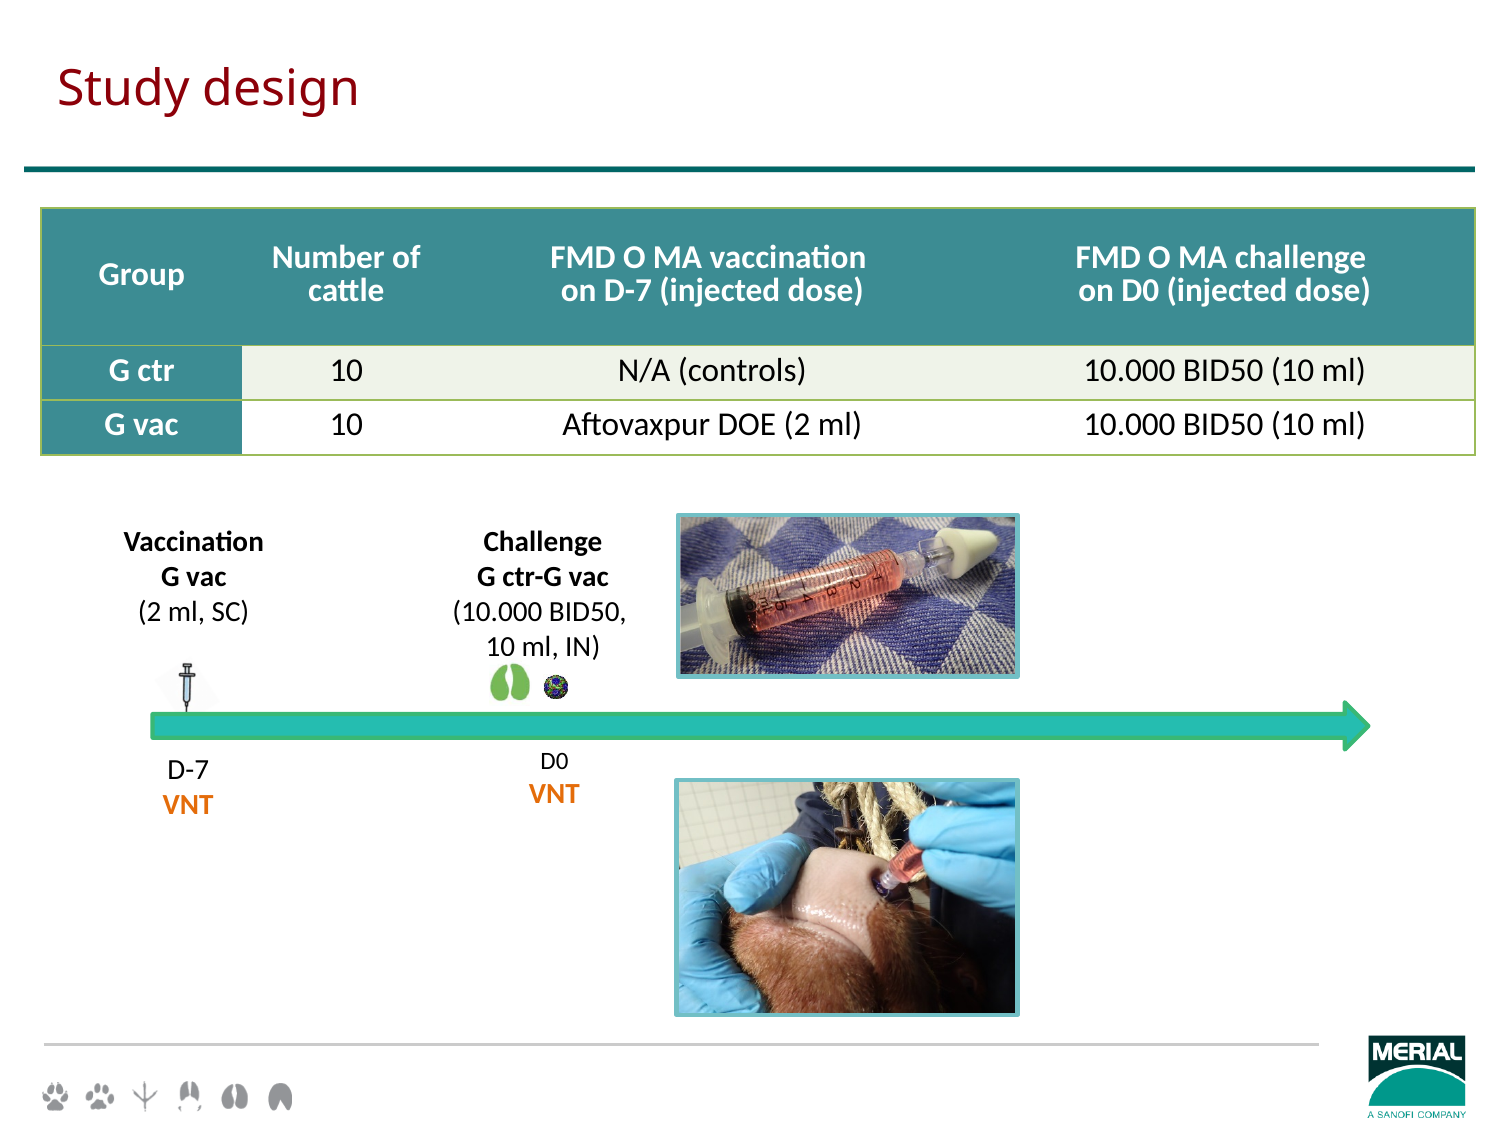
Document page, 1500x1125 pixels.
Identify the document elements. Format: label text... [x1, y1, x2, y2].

table_cell 10 [242, 346, 451, 399]
text_box D-7 VNT [147, 742, 229, 828]
text_box D0 VNT [514, 737, 595, 818]
picture [24, 162, 1475, 177]
picture [478, 656, 538, 710]
picture [42, 1081, 292, 1112]
text_box Vaccination G vac (2 ml, SC) [66, 515, 322, 635]
text_box Challenge G ctr-G vac (10.000 BID50, 10 ml, IN) [407, 515, 676, 670]
table_cell 10.000 BID50 (10 ml) [974, 346, 1474, 399]
picture [680, 517, 1016, 675]
table_cell G ctr [42, 346, 242, 399]
text_box [152, 702, 1369, 750]
title Study design [41, 10, 1317, 161]
picture [155, 657, 219, 718]
picture [543, 673, 569, 699]
table_cell 10 [242, 401, 451, 454]
table_header Group [42, 209, 242, 345]
table_header Number of cattle [242, 209, 451, 345]
list [76, 456, 1424, 705]
table_header FMD O MA challenge on D0 (injected dose) [974, 209, 1474, 345]
table_cell Aftovaxpur DOE (2 ml) [451, 401, 974, 454]
picture [1367, 1034, 1466, 1118]
table_cell N/A (controls) [451, 346, 974, 399]
picture [678, 781, 1016, 1013]
table_cell 10.000 BID50 (10 ml) [974, 401, 1474, 454]
table_cell G vac [42, 401, 242, 454]
table_header FMD O MA vaccination on D-7 (injected dose) [451, 209, 974, 345]
